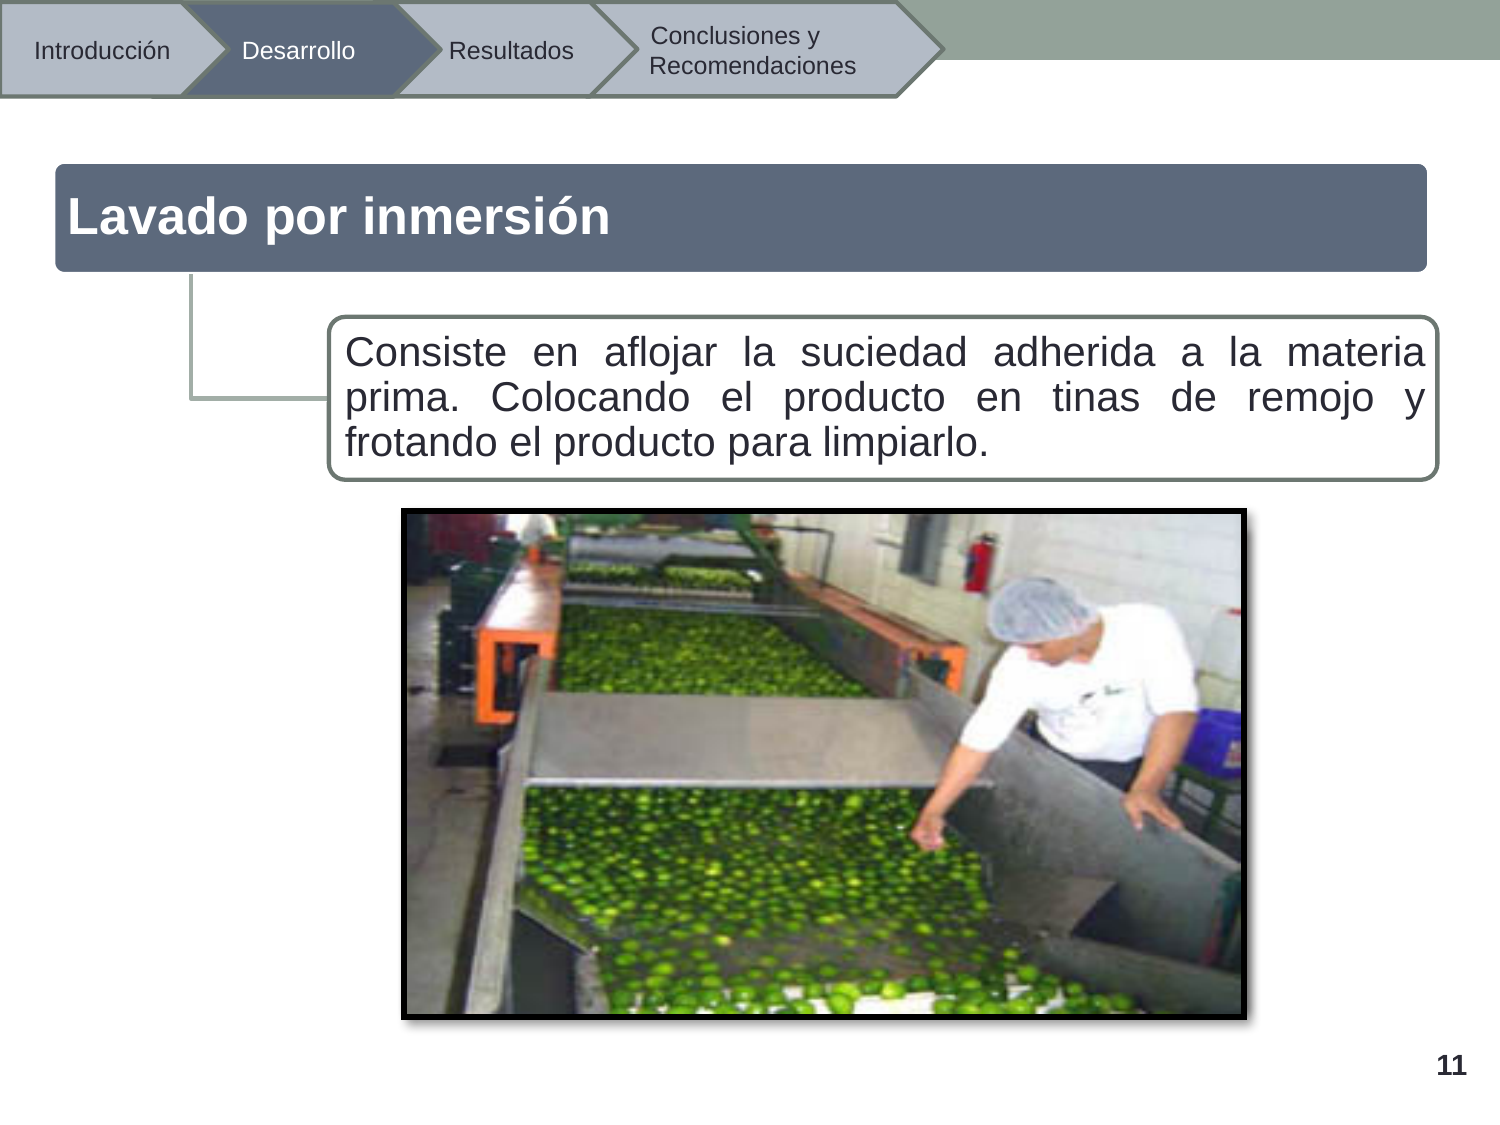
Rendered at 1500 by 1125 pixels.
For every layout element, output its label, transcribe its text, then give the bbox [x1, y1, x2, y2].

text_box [52, 125, 1438, 504]
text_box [0, 1, 944, 97]
picture [406, 513, 1241, 1015]
text_box 11 [1132, 1024, 1483, 1103]
